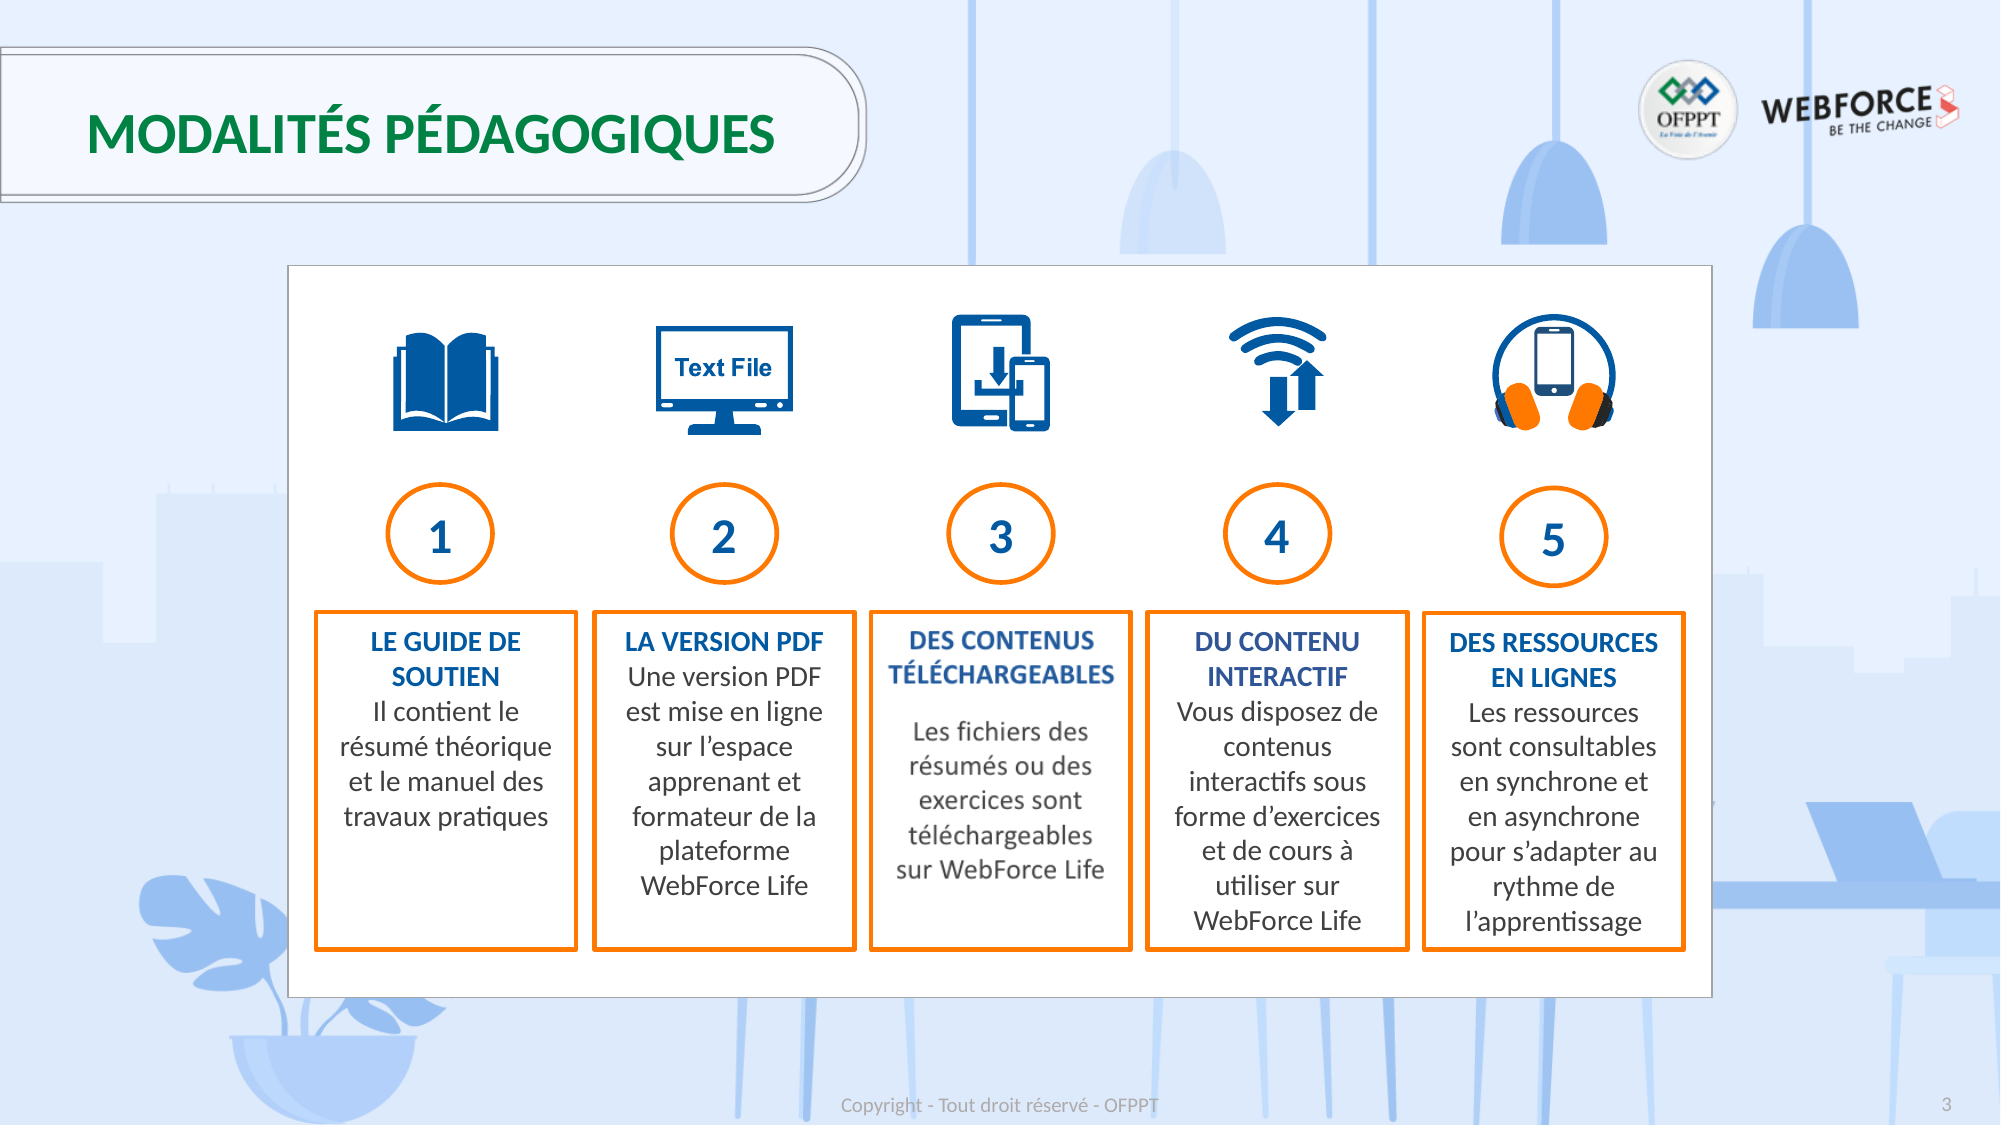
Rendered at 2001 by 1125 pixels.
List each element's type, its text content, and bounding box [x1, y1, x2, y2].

picture [0, 0, 2001, 1125]
slide_number ‹#› [1933, 1083, 1962, 1125]
